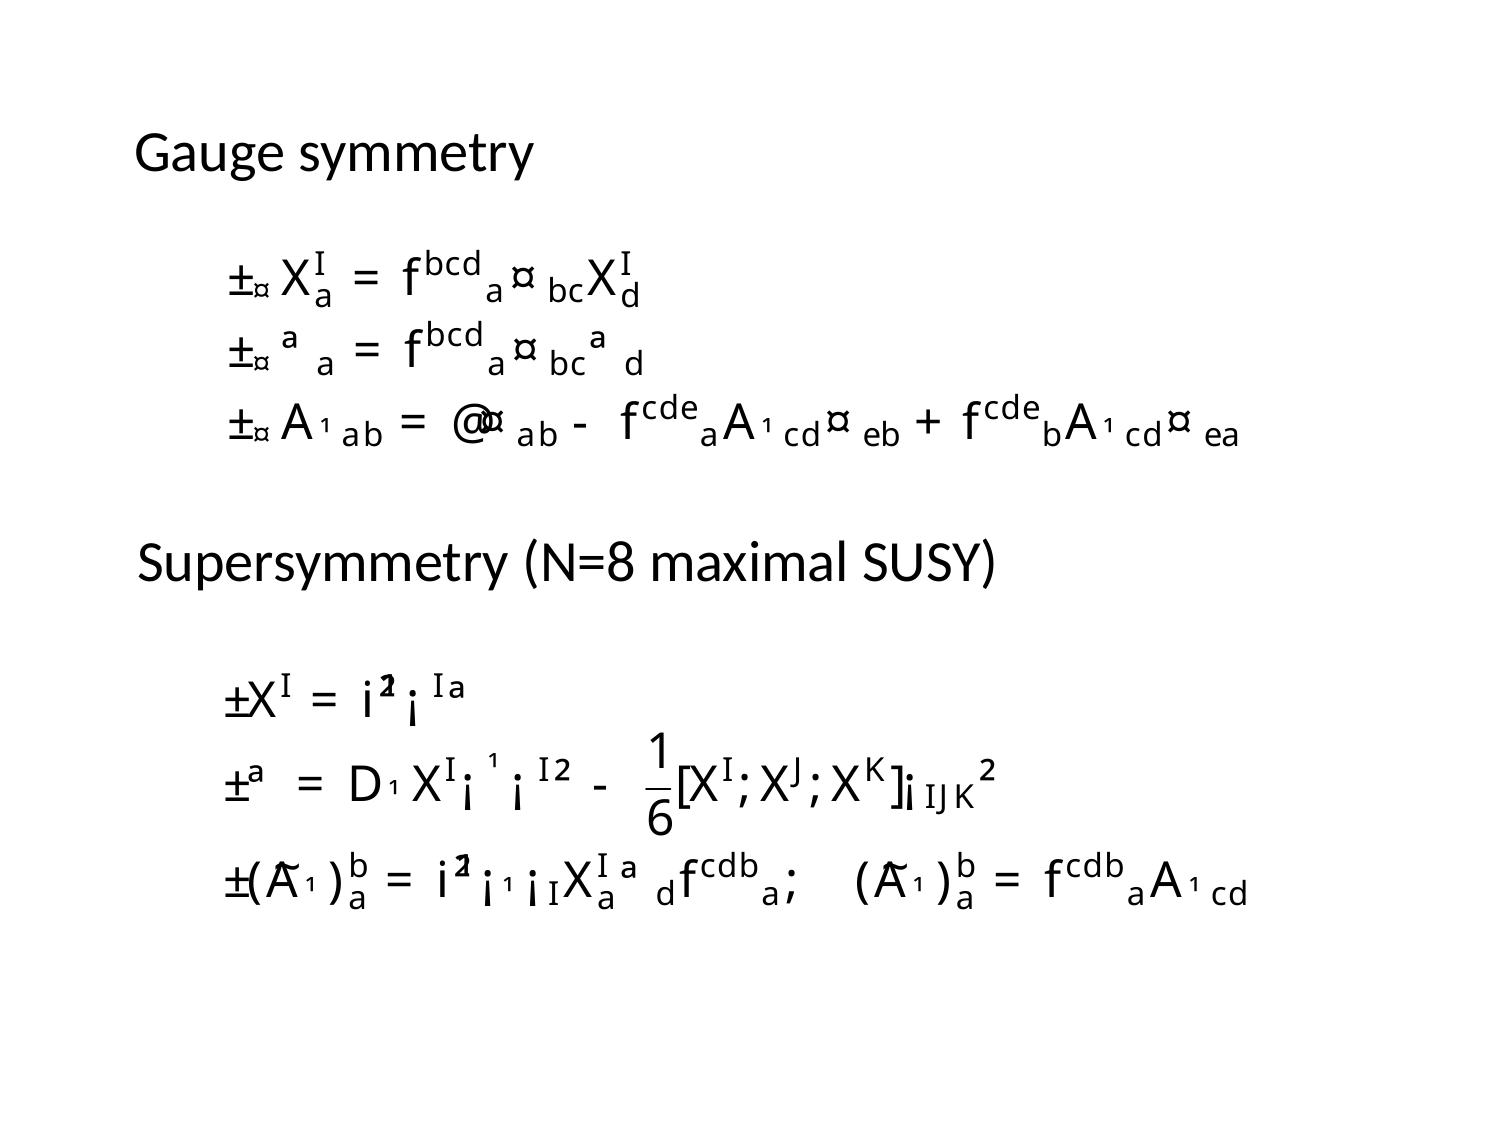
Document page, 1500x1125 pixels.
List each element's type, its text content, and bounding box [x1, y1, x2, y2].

text_box Gauge symmetry [119, 105, 550, 191]
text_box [227, 245, 1248, 457]
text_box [223, 667, 1254, 915]
text_box Supersymmetry (N=8 maximal SUSY) [122, 515, 1015, 601]
